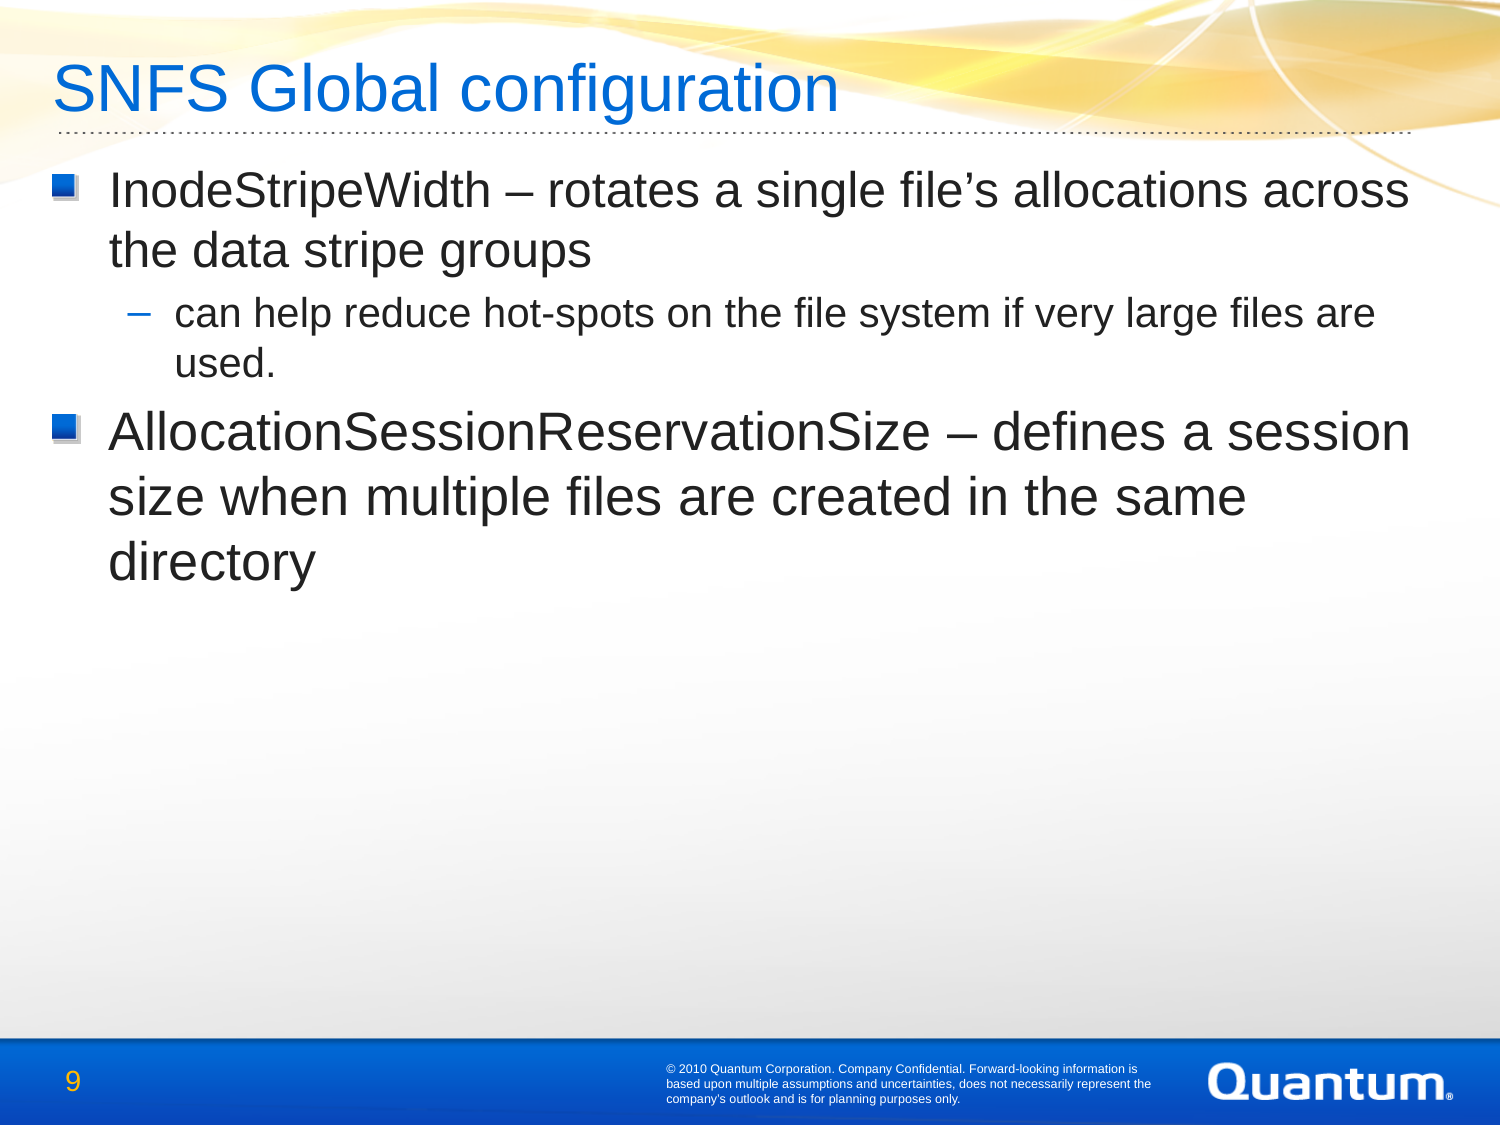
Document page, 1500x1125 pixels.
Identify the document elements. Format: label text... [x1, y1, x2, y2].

picture [7, 125, 1488, 142]
picture [52, 174, 79, 201]
slide_number 9 [49, 1054, 138, 1109]
picture [52, 414, 81, 444]
title SNFS Global configuration [37, 32, 1463, 138]
list InodeStripeWidth – rotates a single file’s allocations across the data stripe groups can help reduce hot-spots on the file system if very large files are used. AllocationSessionReservationSize – defines a session size when multiple files are created in the same directory [37, 149, 1463, 1013]
footer © 2010 Quantum Corporation. Company Confidential. Forward-looking information is based upon multiple assumptions and uncertainties, does not necessarily represent the company’s outlook and is for planning purposes only. [651, 1053, 1190, 1120]
